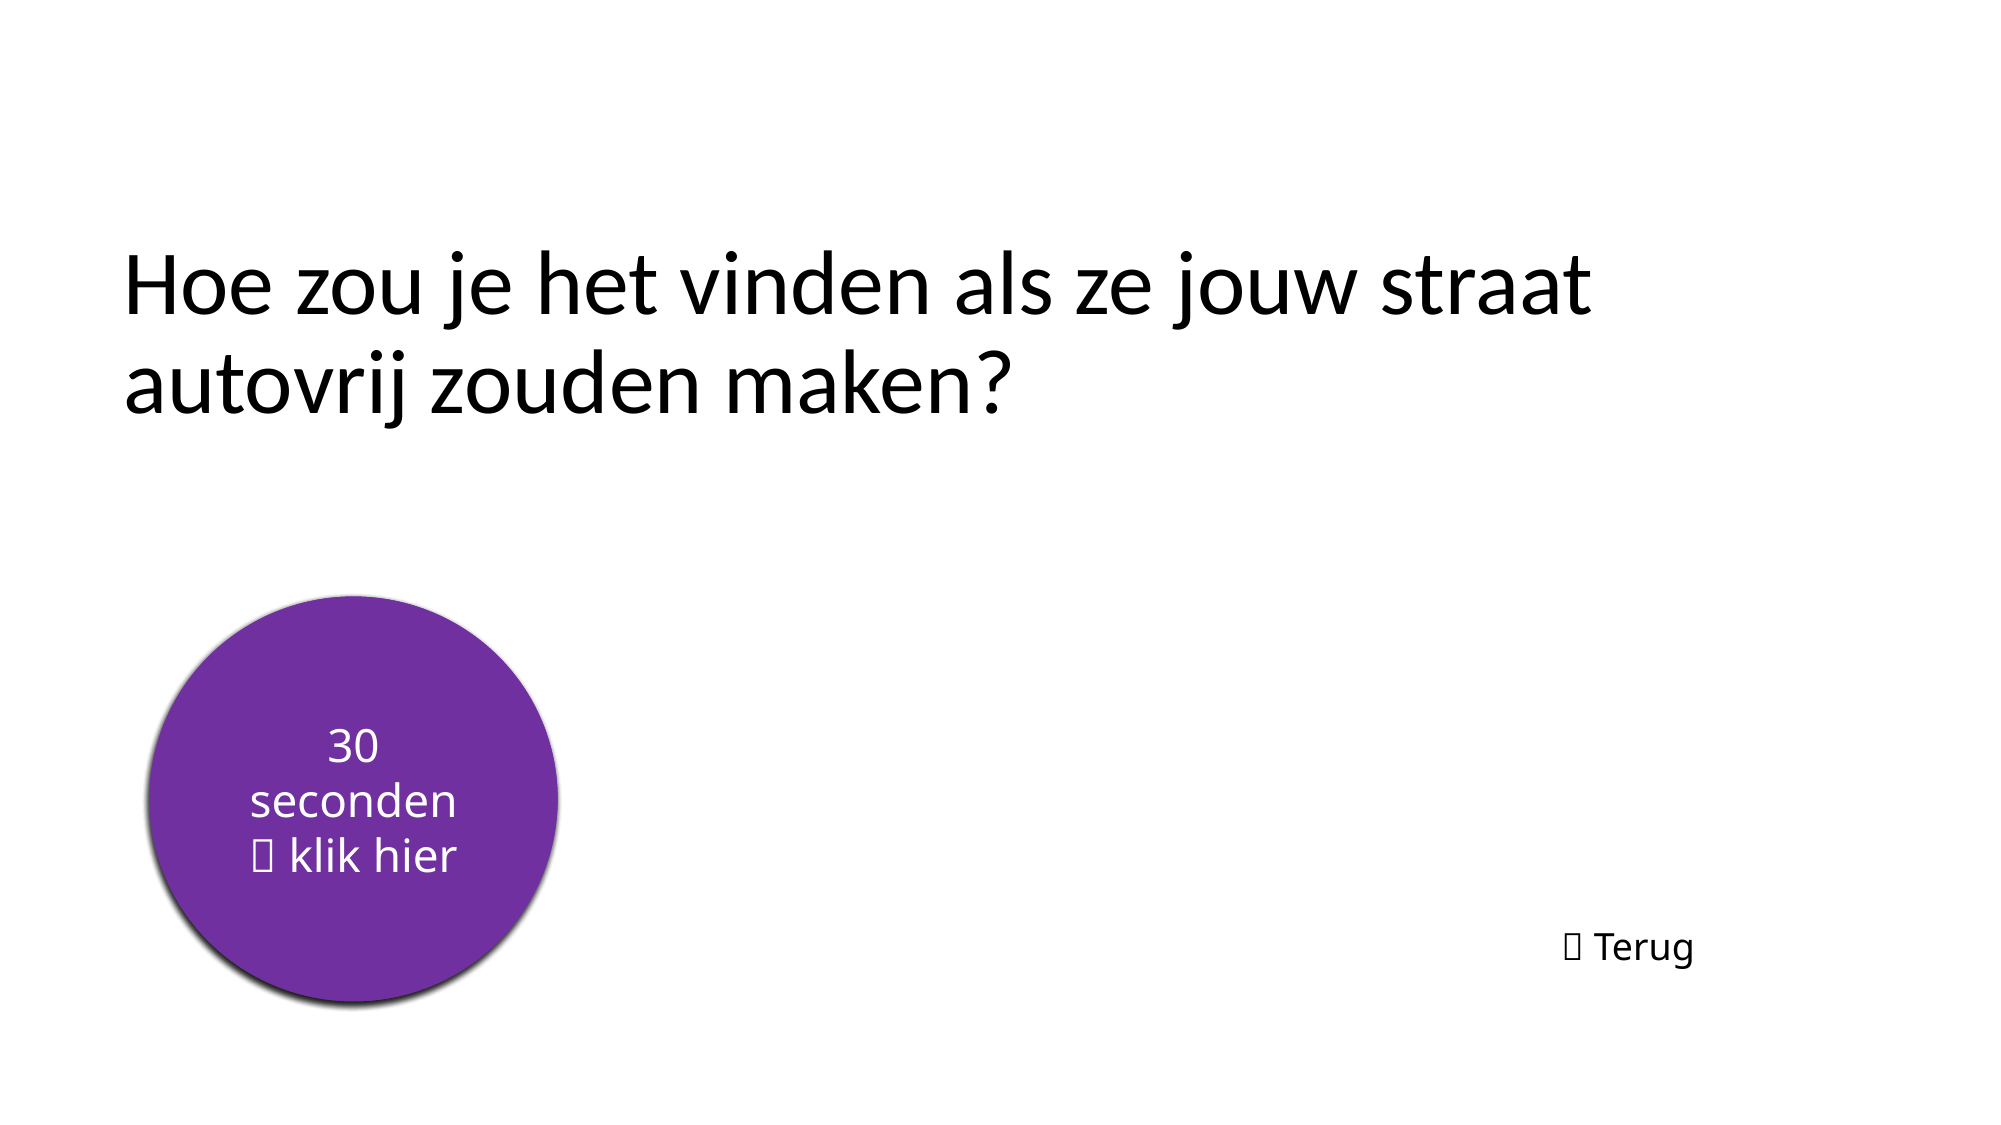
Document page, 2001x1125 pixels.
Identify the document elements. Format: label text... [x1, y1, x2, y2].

text_box  Terug [1546, 915, 1974, 976]
title Hoe zou je het vinden als ze jouw straat autovrij zouden maken? [108, 225, 1834, 443]
text_box 30 seconden  klik hier [147, 595, 560, 1003]
